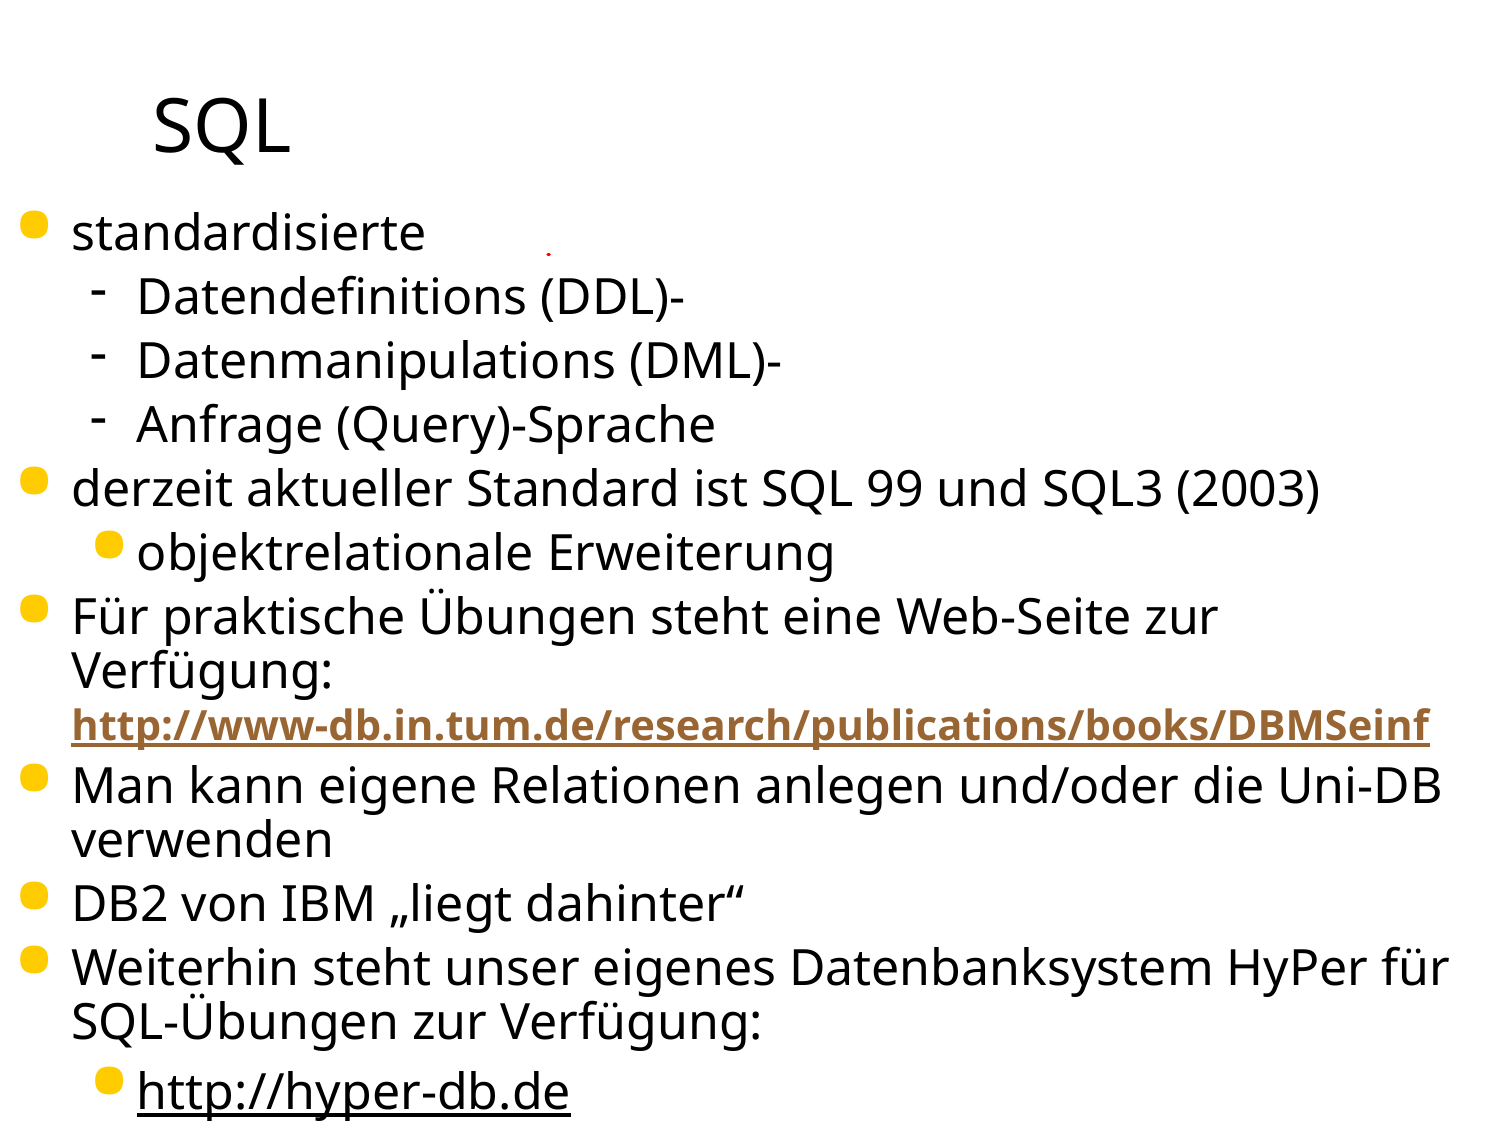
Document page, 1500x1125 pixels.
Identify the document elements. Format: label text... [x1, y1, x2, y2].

title SQL [137, 0, 1413, 175]
list standardisierte Datendefinitions (DDL)- Datenmanipulations (DML)- Anfrage (Query)-Sprache derzeit aktueller Standard ist SQL 99 und SQL3 (2003) objektrelationale Erweiterung Für praktische Übungen steht eine Web-Seite zur Verfügung: http://www-db.in.tum.de/research/publications/books/DBMSeinf Man kann eigene Relationen anlegen und/oder die Uni-DB verwenden DB2 von IBM „liegt dahinter“ Weiterhin steht unser eigenes Datenbanksystem HyPer für SQL-Übungen zur Verfügung: http://hyper-db.de [0, 200, 1500, 1125]
